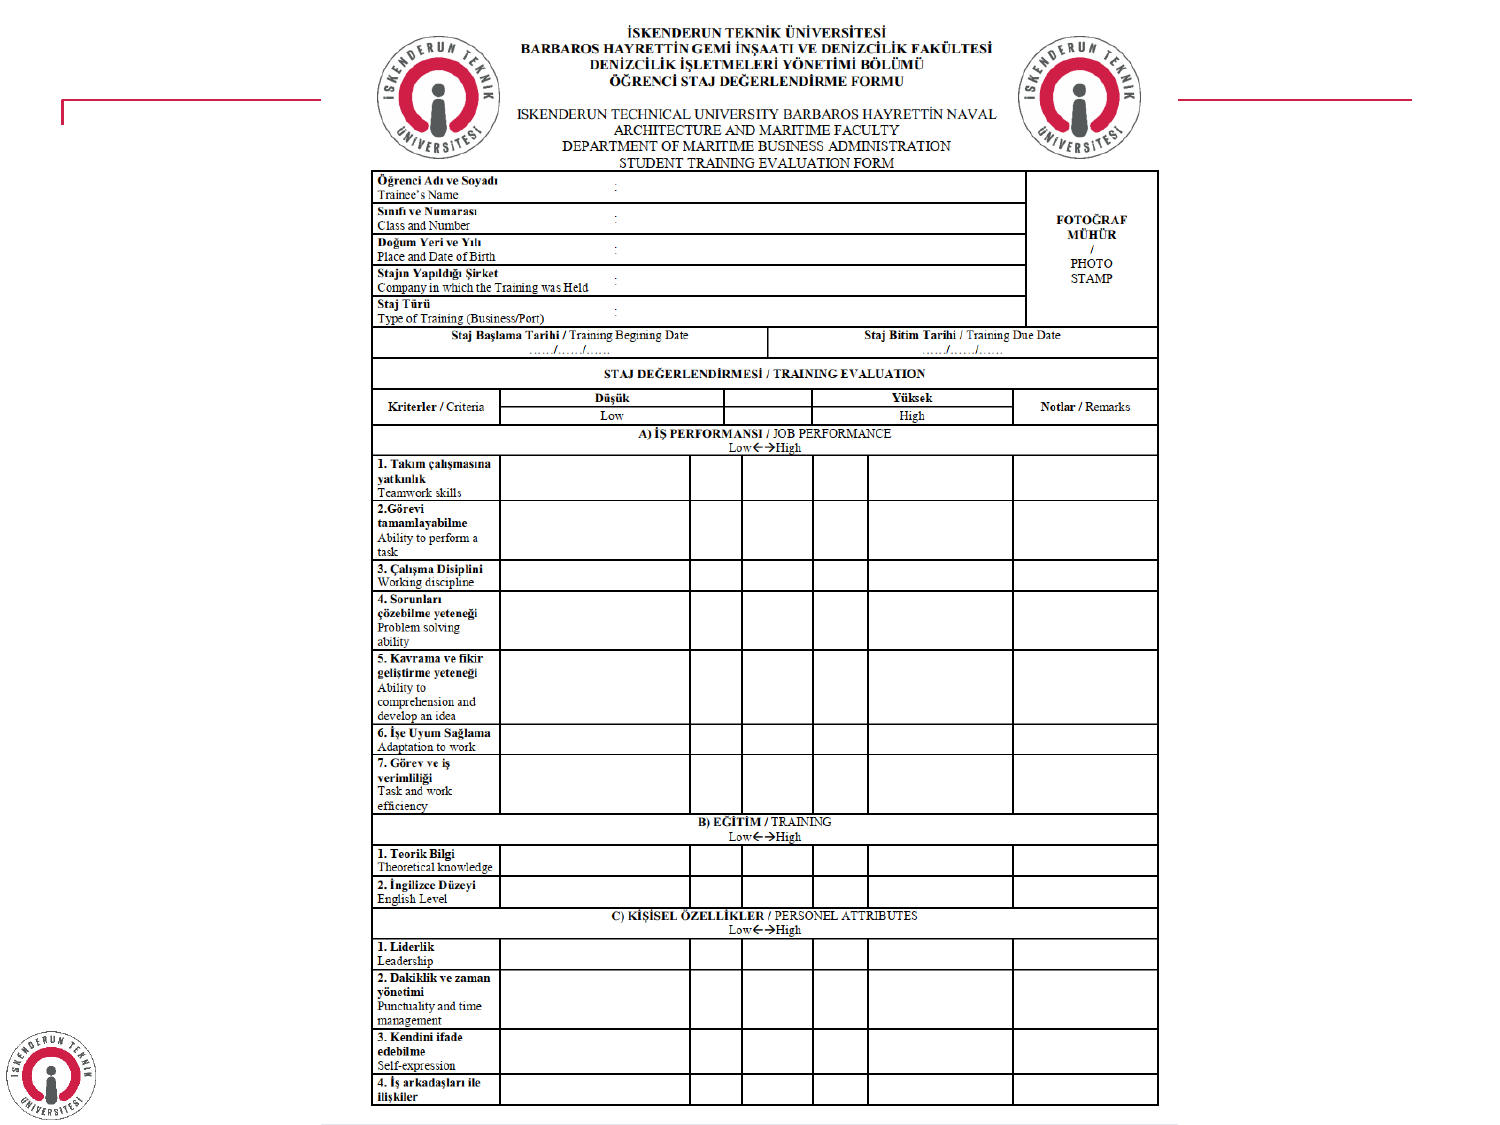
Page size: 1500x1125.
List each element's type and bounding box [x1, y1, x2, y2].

picture [6, 1031, 96, 1120]
picture [321, 0, 1179, 1125]
